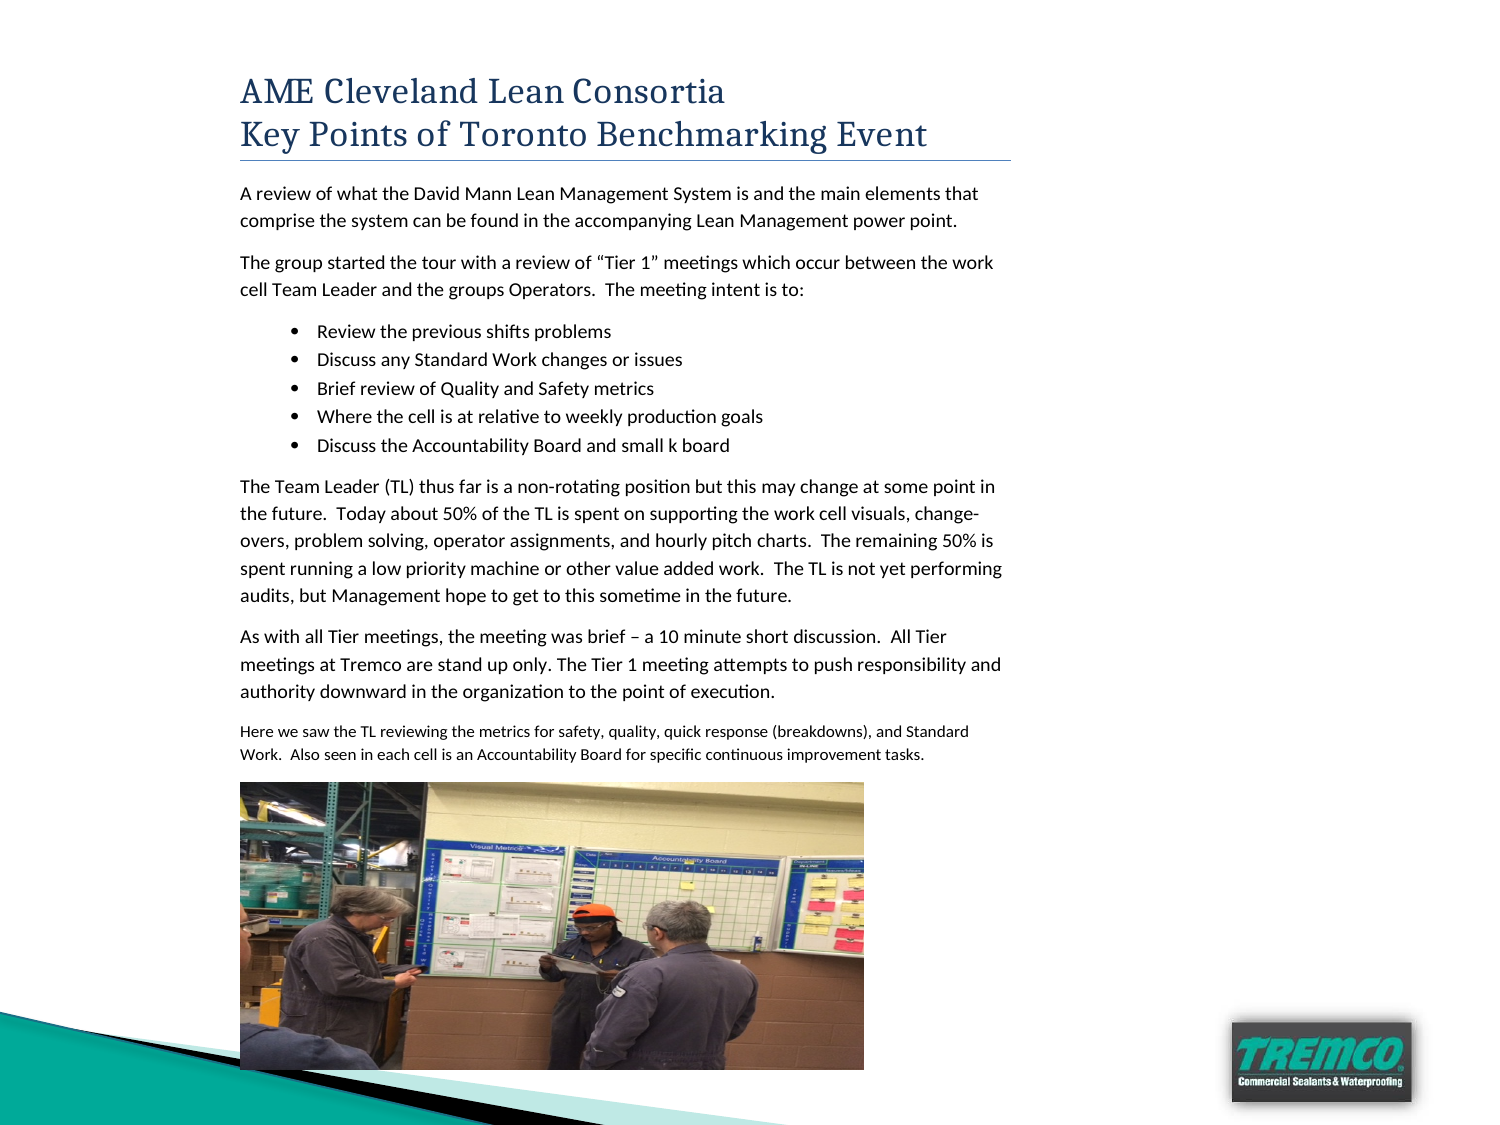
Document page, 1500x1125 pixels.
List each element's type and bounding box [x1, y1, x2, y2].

list [239, 69, 1012, 1085]
picture [1209, 999, 1434, 1125]
